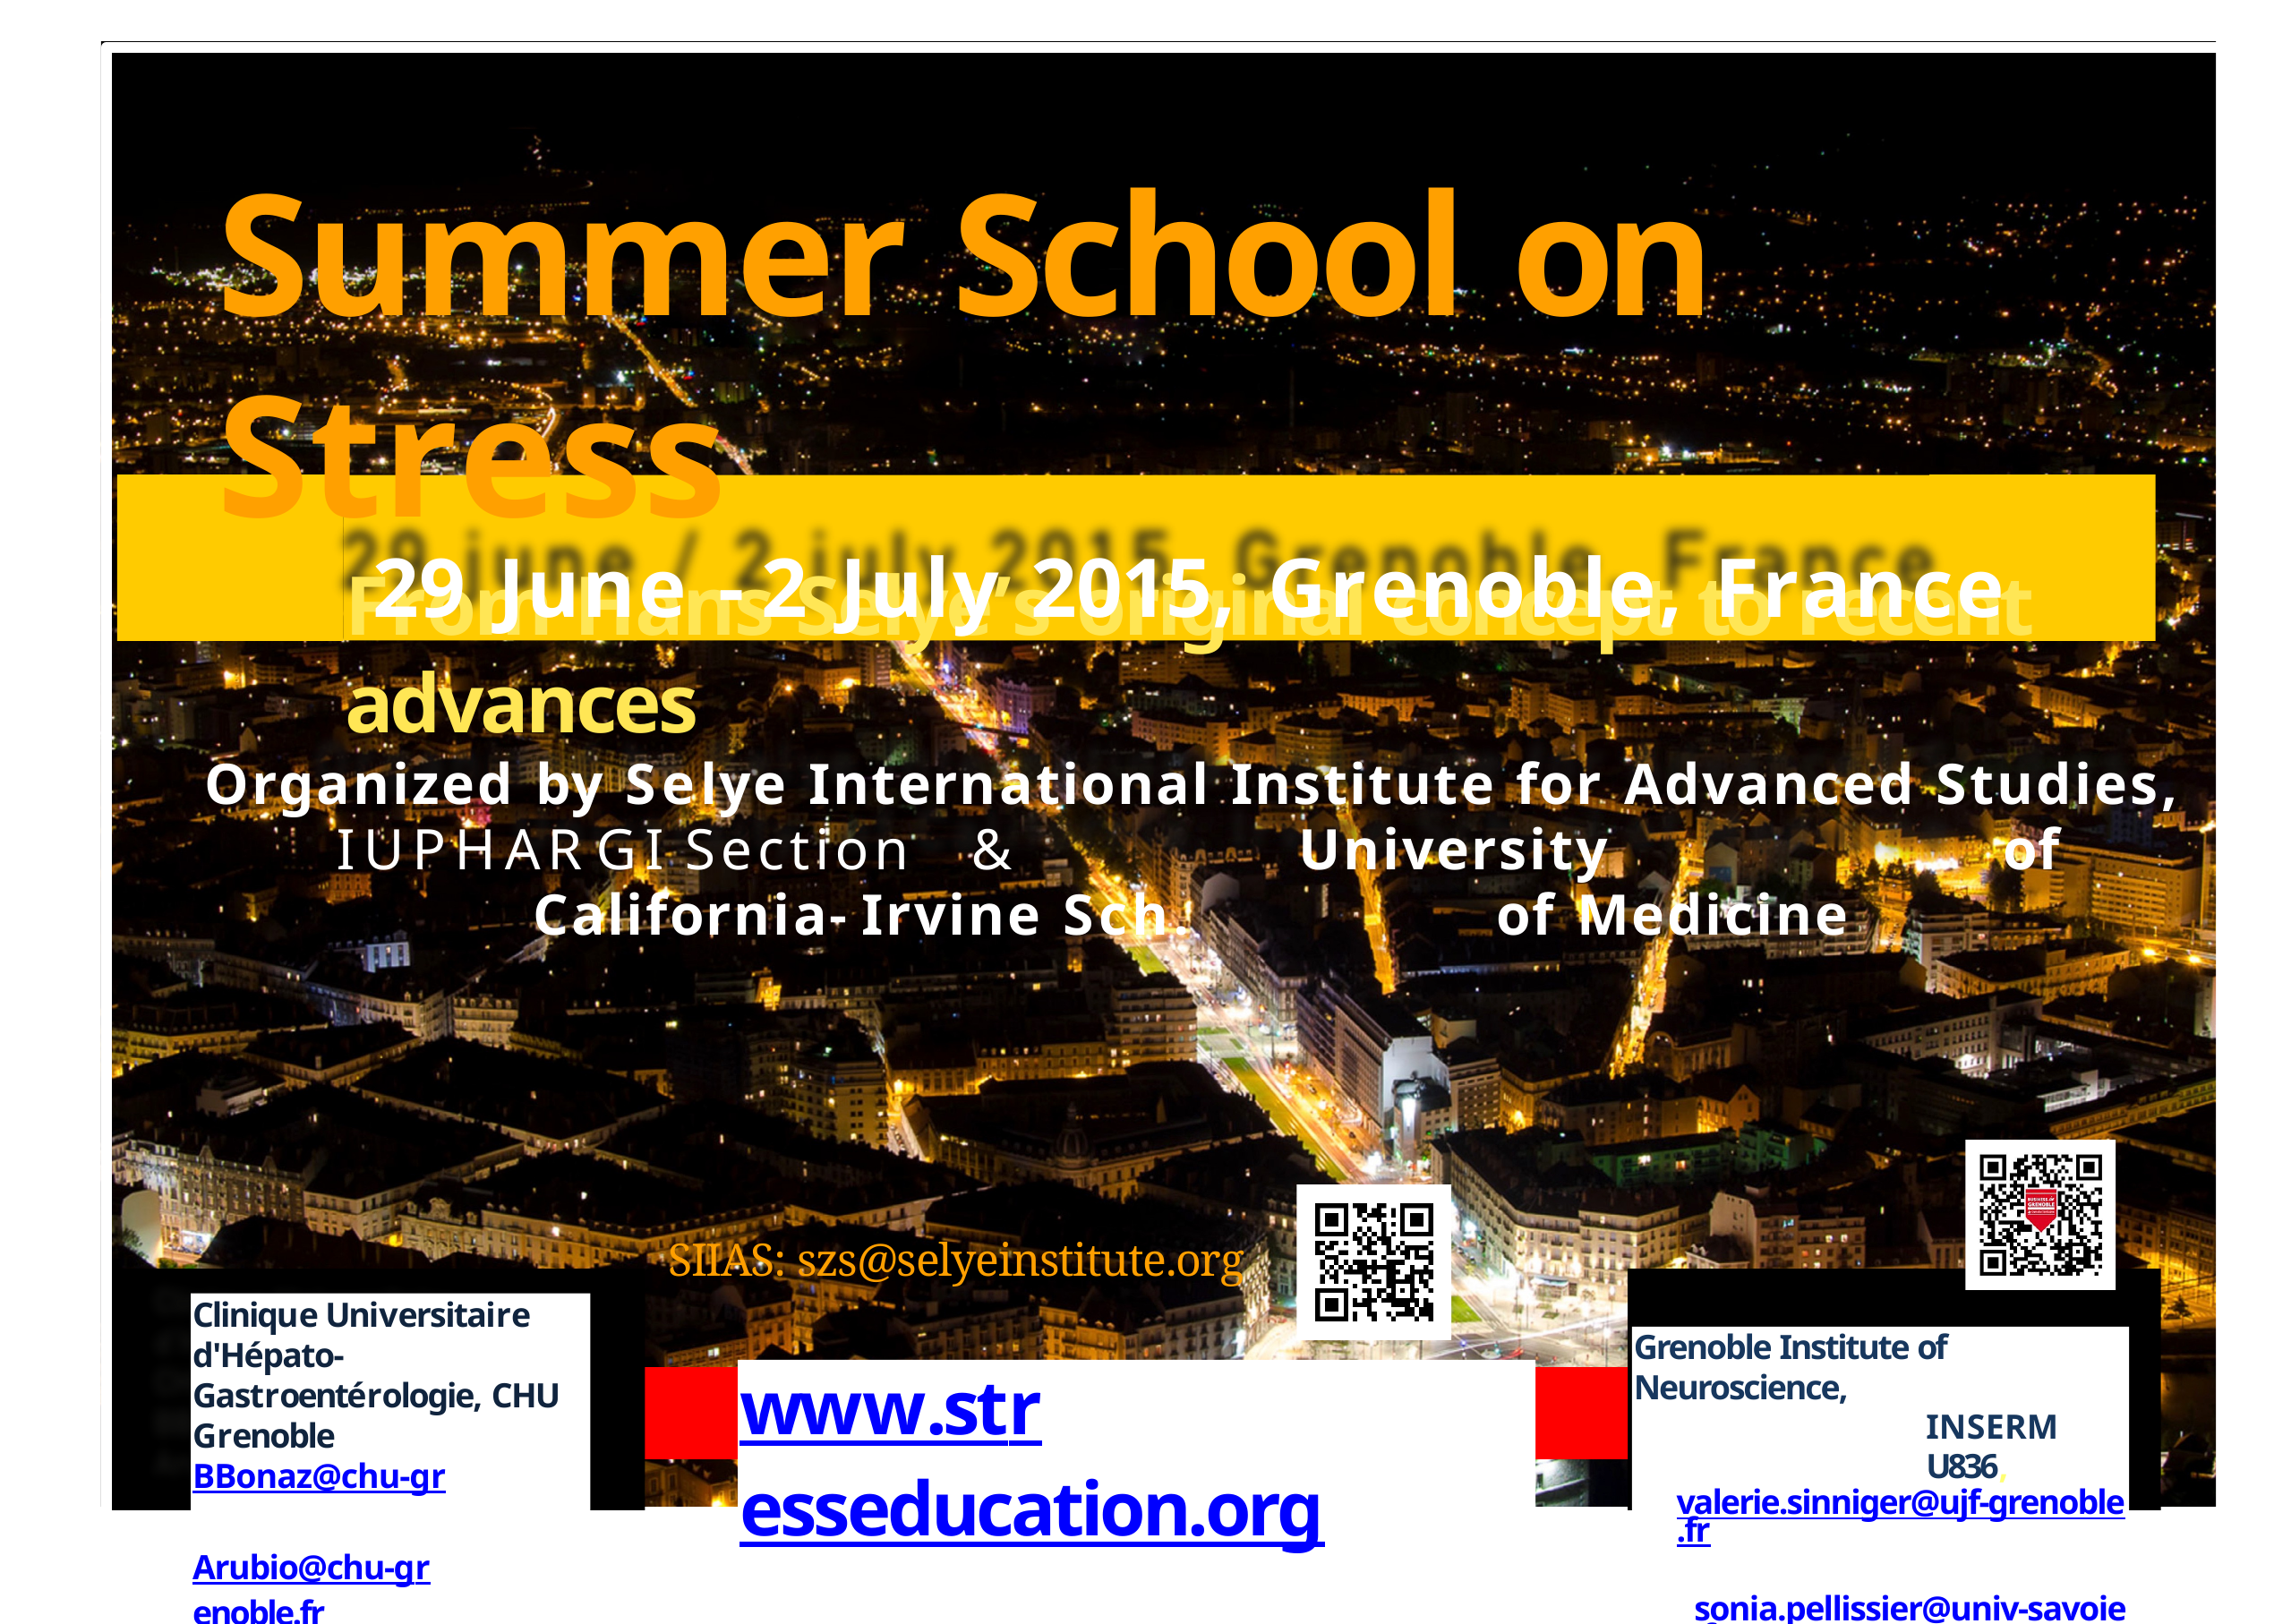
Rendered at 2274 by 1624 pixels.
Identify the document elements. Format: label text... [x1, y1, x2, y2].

text_box [1296, 1184, 1452, 1340]
text_box SIIAS: szs@selyeinstitute.org [666, 1230, 1250, 1285]
text_box Grenoble Institute of Neuroscience, INSERM U836, valerie.sinniger@ujf-grenoble.fr sonia.pellissier@univ-savoie.fr [1631, 1326, 2130, 1606]
text_box [1610, 1309, 2135, 1500]
text_box www.stresseducation.org [738, 1359, 1536, 1563]
text_box Clinique Universitaire d'Hépato-Gastroentérologie, CHU Grenoble BBonaz@chu-grenoble.fr Arubio@chu-grenoble.fr [191, 1293, 591, 1624]
title Summer School on Stress From Hans Selye’s original concept to recent advances [81, 148, 2193, 749]
text_box [1965, 1140, 2116, 1290]
text_box [138, 1268, 575, 1500]
picture [100, 41, 2217, 148]
picture [112, 53, 2217, 1510]
text_box 29 June - 2 July 2015, Grenoble, France Organized by Selye International Institute for Advanced Studies, IUPHAR GI Section & University of California- Irvine Sch. of Medicine [199, 536, 2198, 947]
